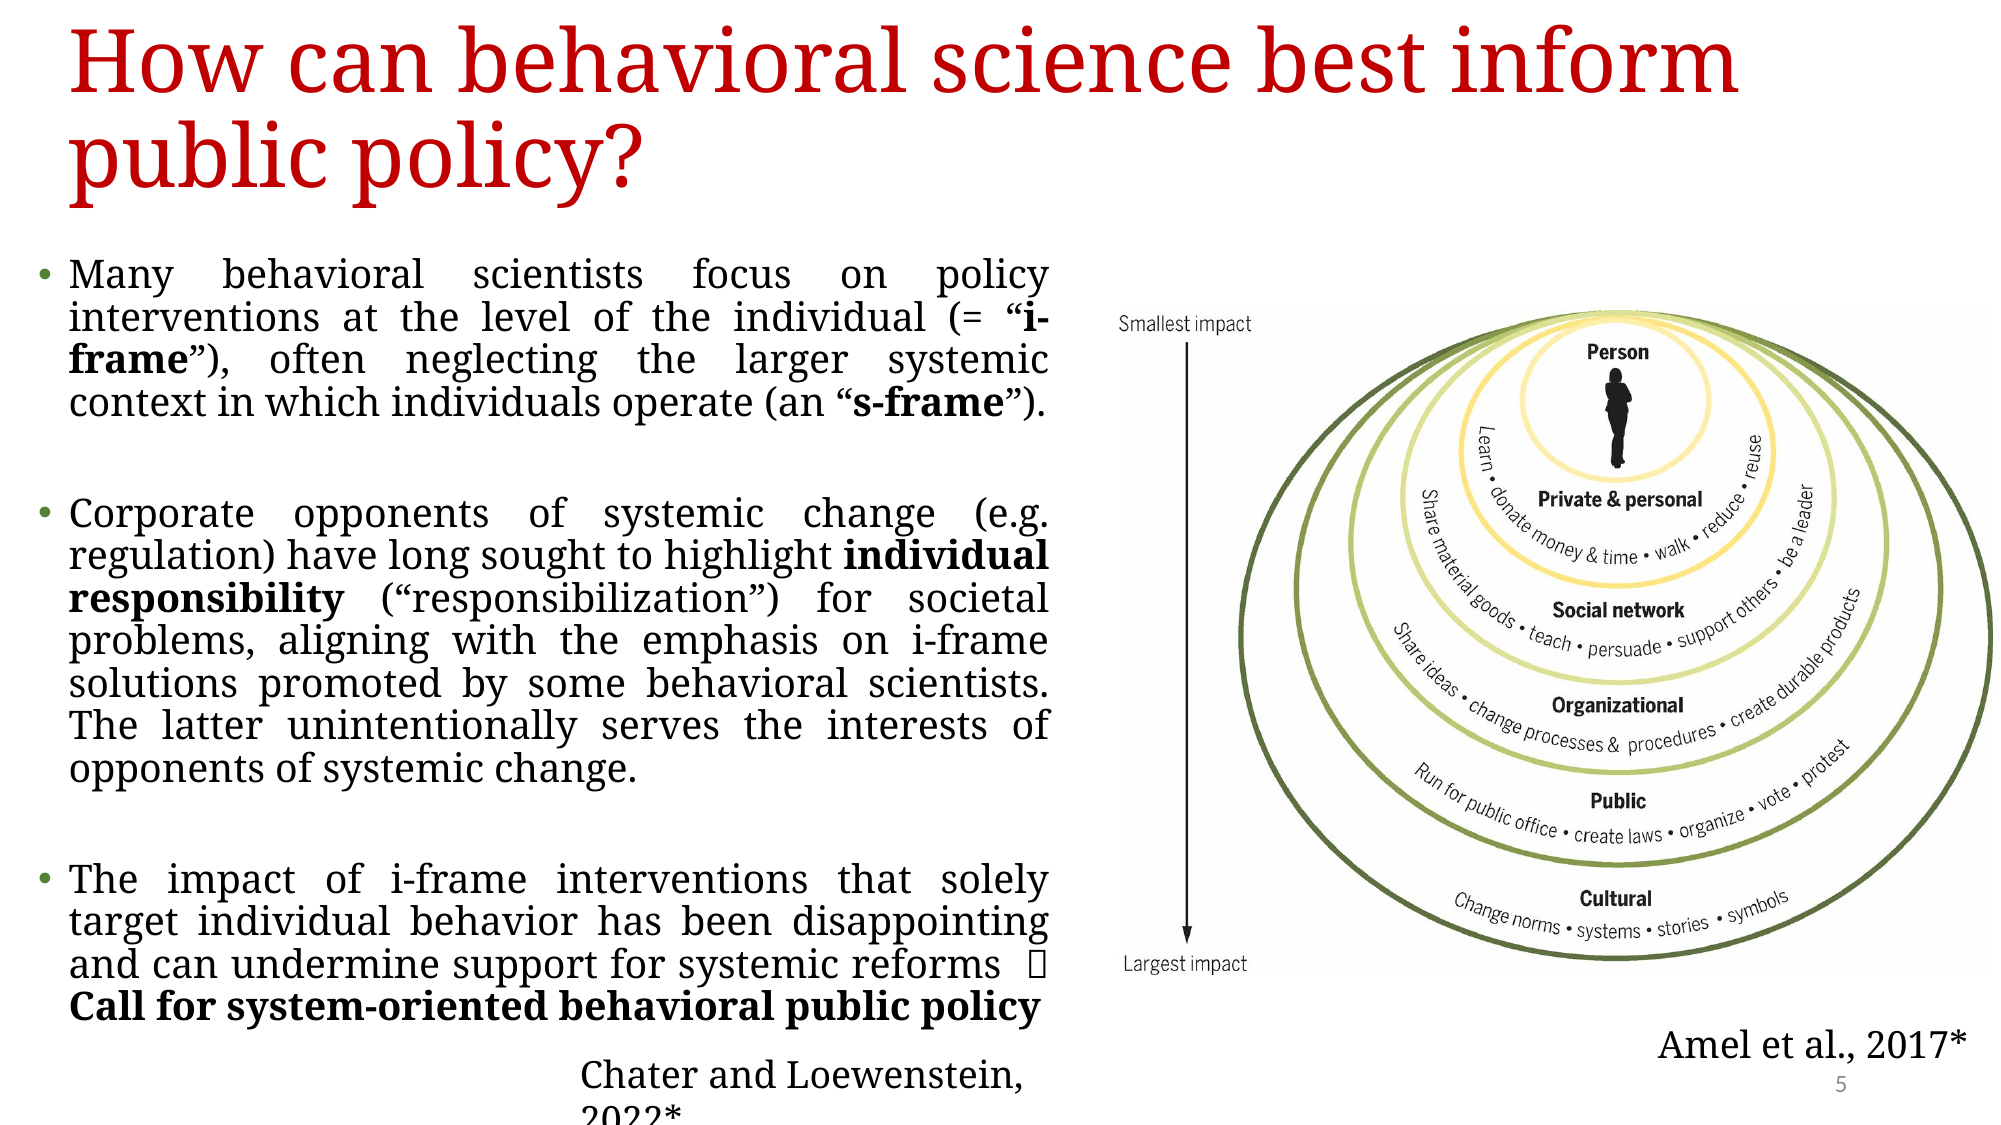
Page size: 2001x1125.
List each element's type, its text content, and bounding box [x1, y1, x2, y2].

list Many behavioral scientists focus on policy interventions at the level of the individual (= “i-frame”), often neglecting the larger systemic context in which individuals operate (an “s-frame”). Corporate opponents of systemic change (e.g. regulation) have long sought to highlight individual responsibility (“responsibilization”) for societal problems, aligning with the emphasis on i-frame solutions promoted by some behavioral scientists. The latter unintentionally serves the interests of opponents of systemic change. The impact of i-frame interventions that solely target individual behavior has been disappointing and can undermine support for systemic reforms  Call for system-oriented behavioral public policy [23, 247, 1065, 1080]
slide_number 5 [1412, 1052, 1863, 1113]
picture [1119, 310, 1993, 975]
title How can behavioral science best inform public policy? [53, 3, 1982, 221]
text_box Amel et al., 2017* [1643, 1013, 2000, 1073]
text_box Chater and Loewenstein, 2022* [565, 1043, 1099, 1125]
